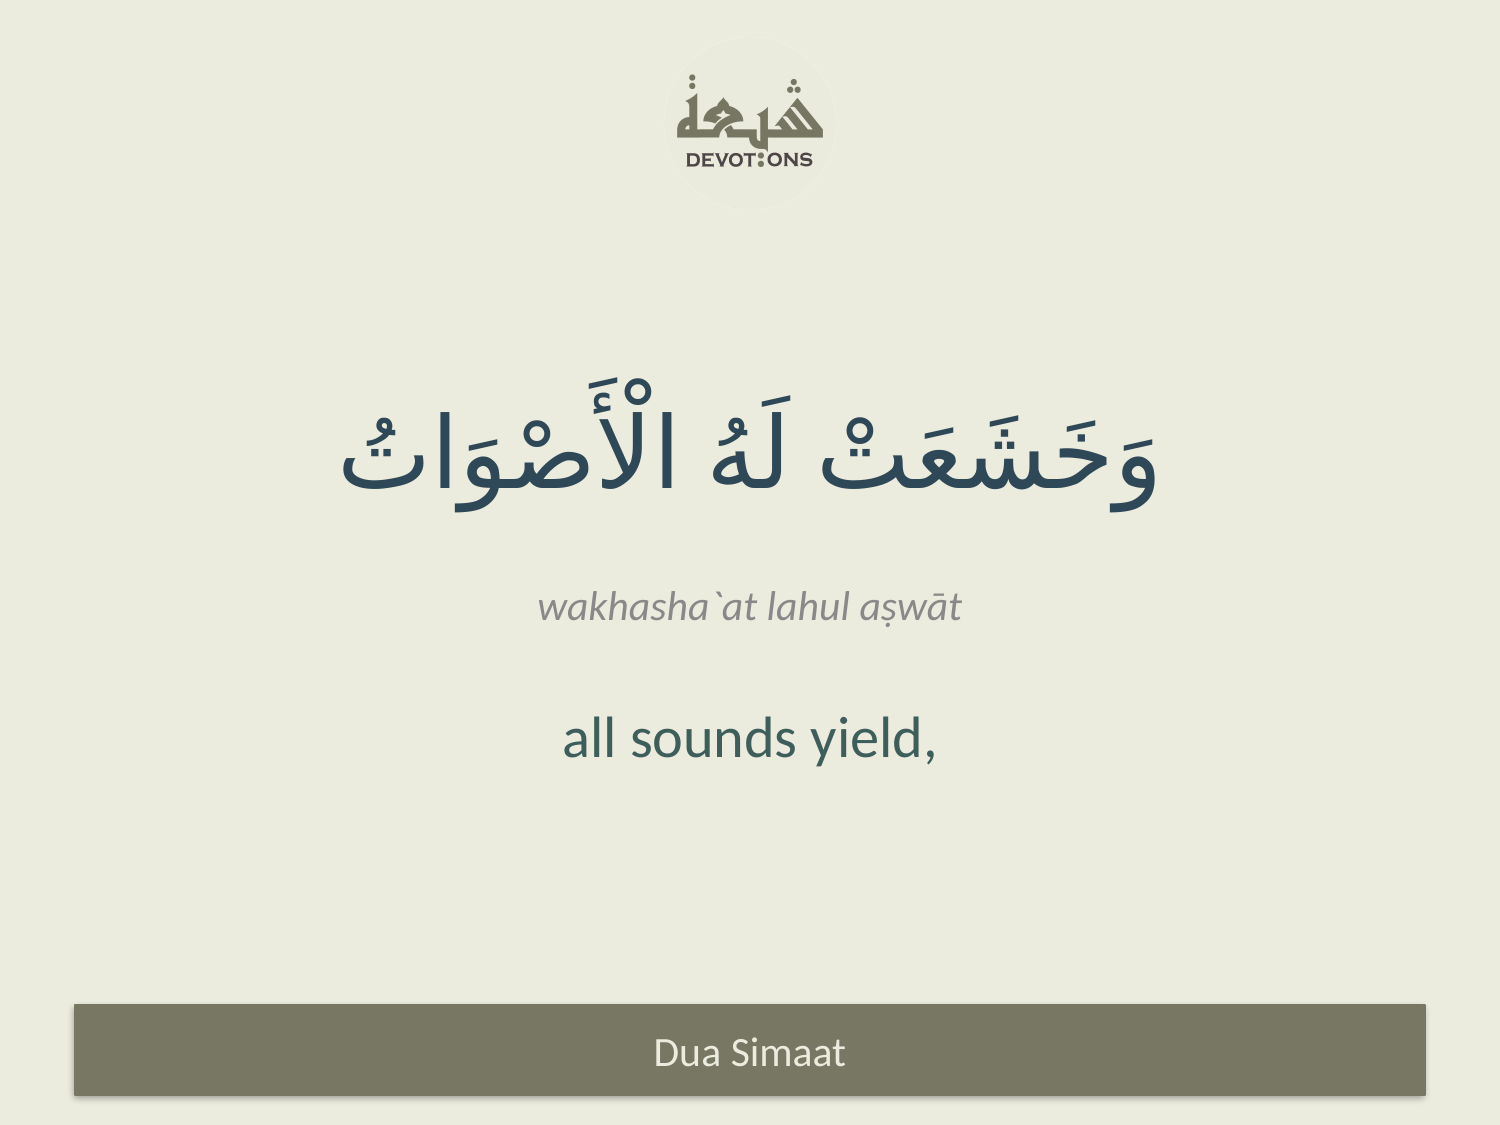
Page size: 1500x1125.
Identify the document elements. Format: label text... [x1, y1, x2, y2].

picture [656, 29, 844, 218]
text_box Dua Simaat [638, 1017, 862, 1083]
text_box وَخَشَعَتْ لَهُ الْأَصْوَاتُ wakhasha`at lahul aṣwāt all sounds yield, [74, 381, 1425, 776]
text_box [74, 1004, 1426, 1096]
